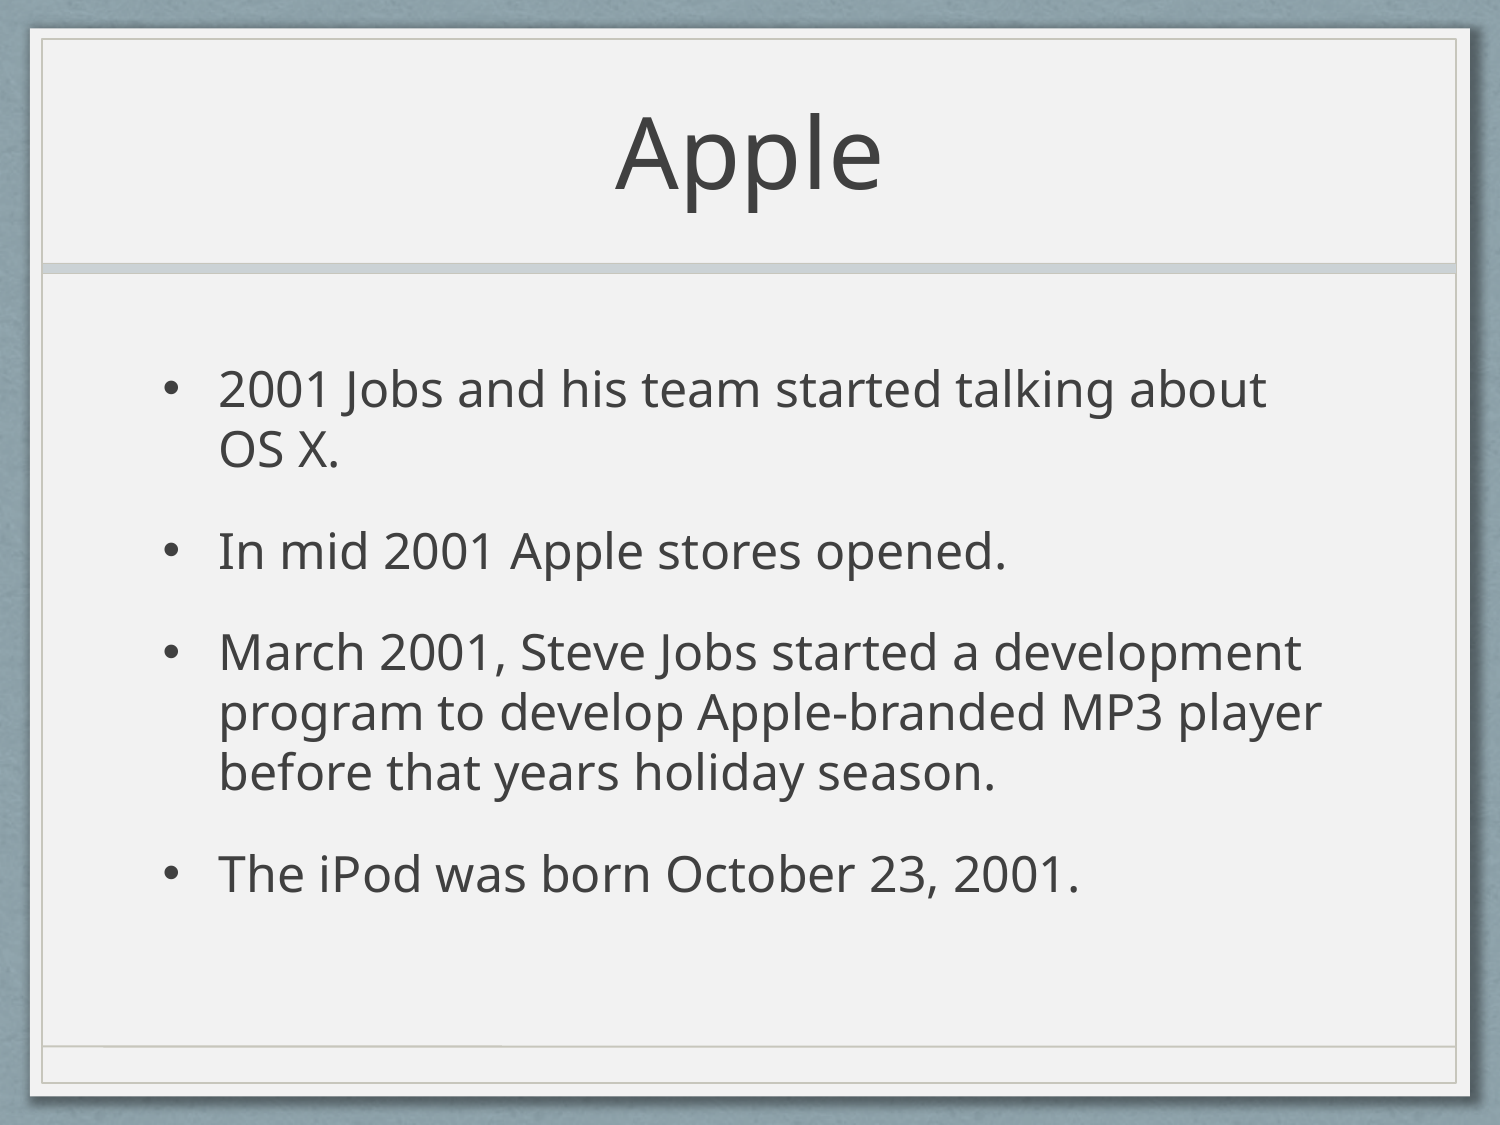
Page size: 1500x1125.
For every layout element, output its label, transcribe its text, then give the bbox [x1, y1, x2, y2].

list 2001 Jobs and his team started talking about OS X. In mid 2001 Apple stores opened. March 2001, Steve Jobs started a development program to develop Apple-branded MP3 player before that years holiday season. The iPod was born October 23, 2001. [147, 350, 1353, 995]
title Apple [147, 40, 1353, 260]
